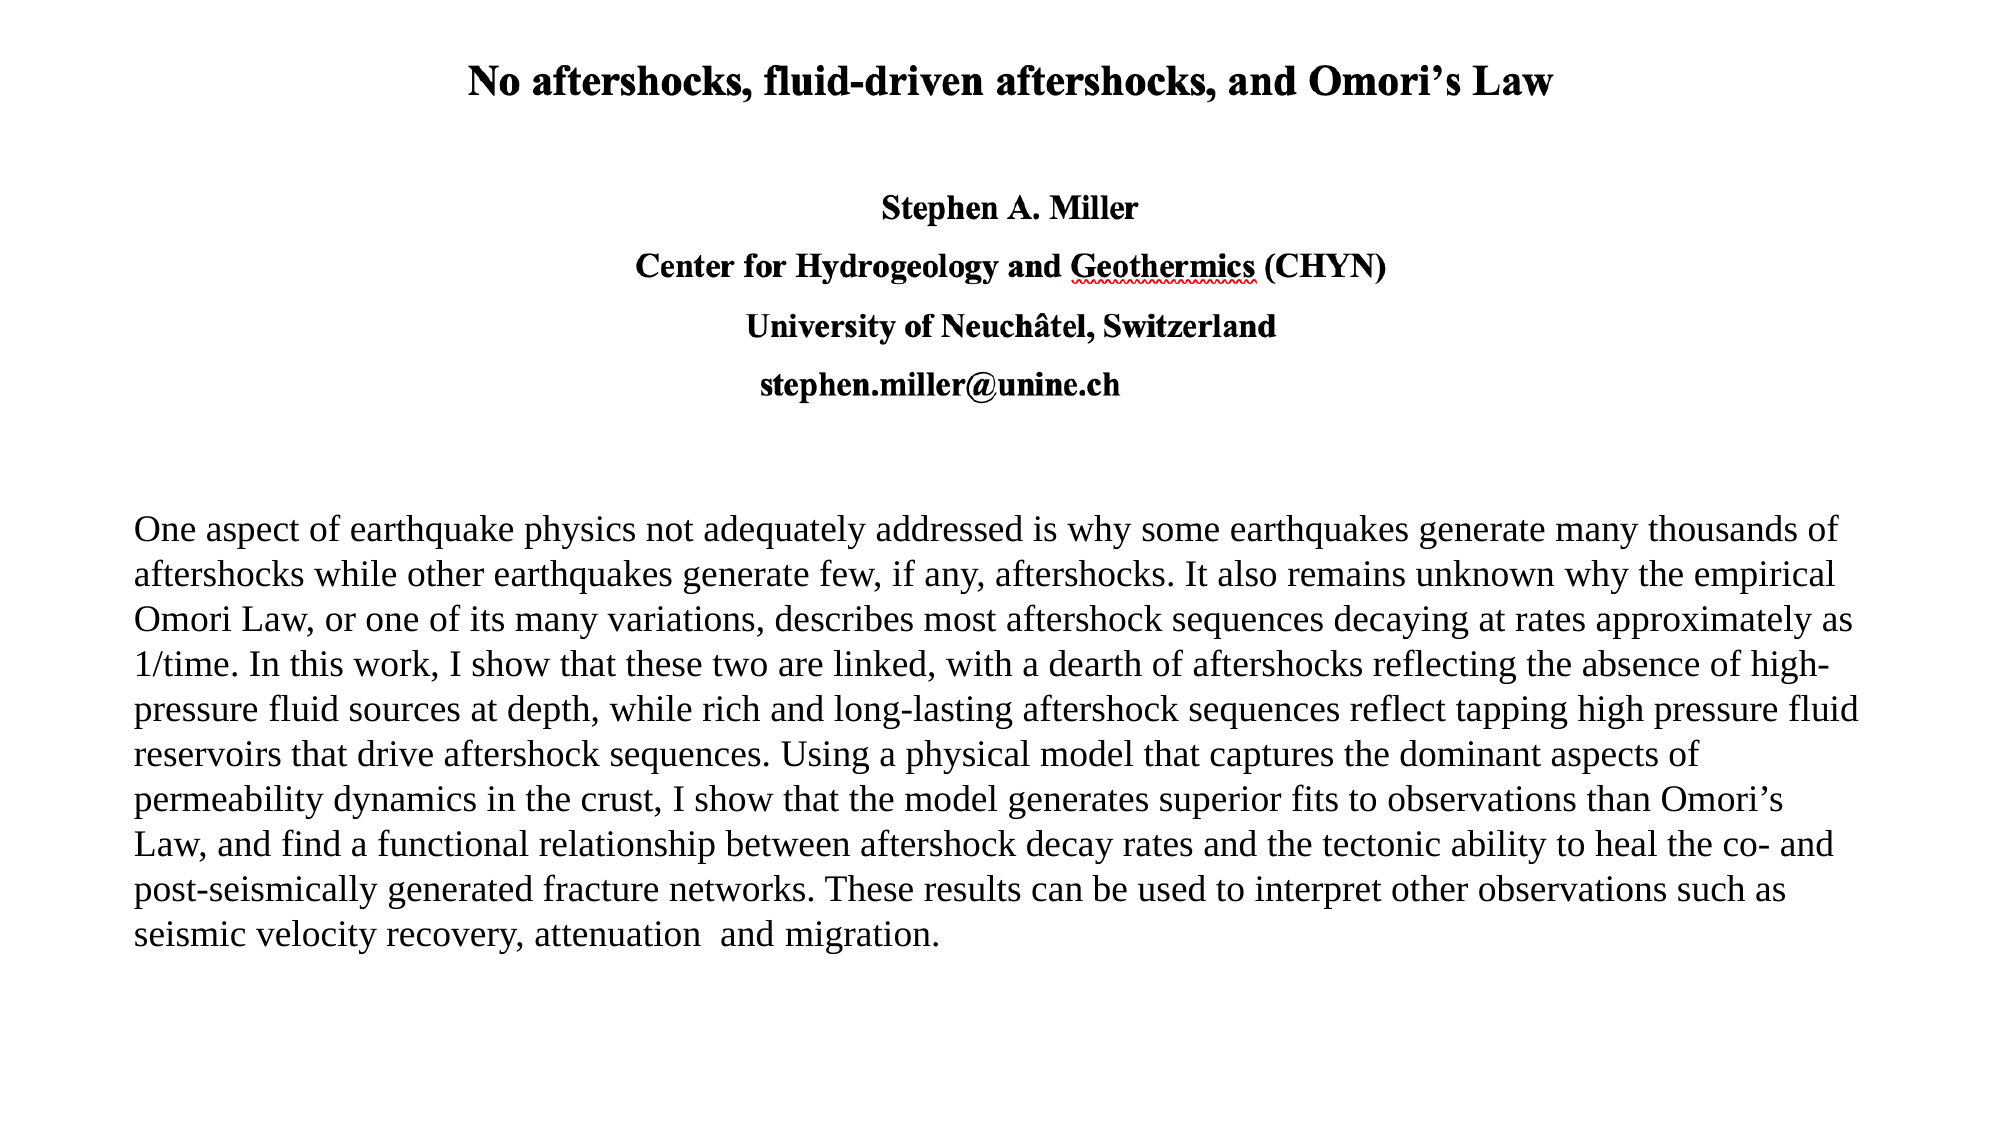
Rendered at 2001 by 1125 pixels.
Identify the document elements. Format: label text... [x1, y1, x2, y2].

picture [288, 51, 1609, 517]
text_box One aspect of earthquake physics not adequately addressed is why some earthquakes generate many thousands of aftershocks while other earthquakes generate few, if any, aftershocks. It also remains unknown why the empirical Omori Law, or one of its many variations, describes most aftershock sequences decaying at rates approximately as 1/time. In this work, I show that these two are linked, with a dearth of aftershocks reflecting the absence of high-pressure fluid sources at depth, while rich and long-lasting aftershock sequences reflect tapping high pressure fluid reservoirs that drive aftershock sequences. Using a physical model that captures the dominant aspects of permeability dynamics in the crust, I show that the model generates superior fits to observations than Omori’s Law, and find a functional relationship between aftershock decay rates and the tectonic ability to heal the co- and post-seismically generated fracture networks. These results can be used to interpret other observations such as seismic velocity recovery, attenuation and migration. [119, 497, 1883, 962]
